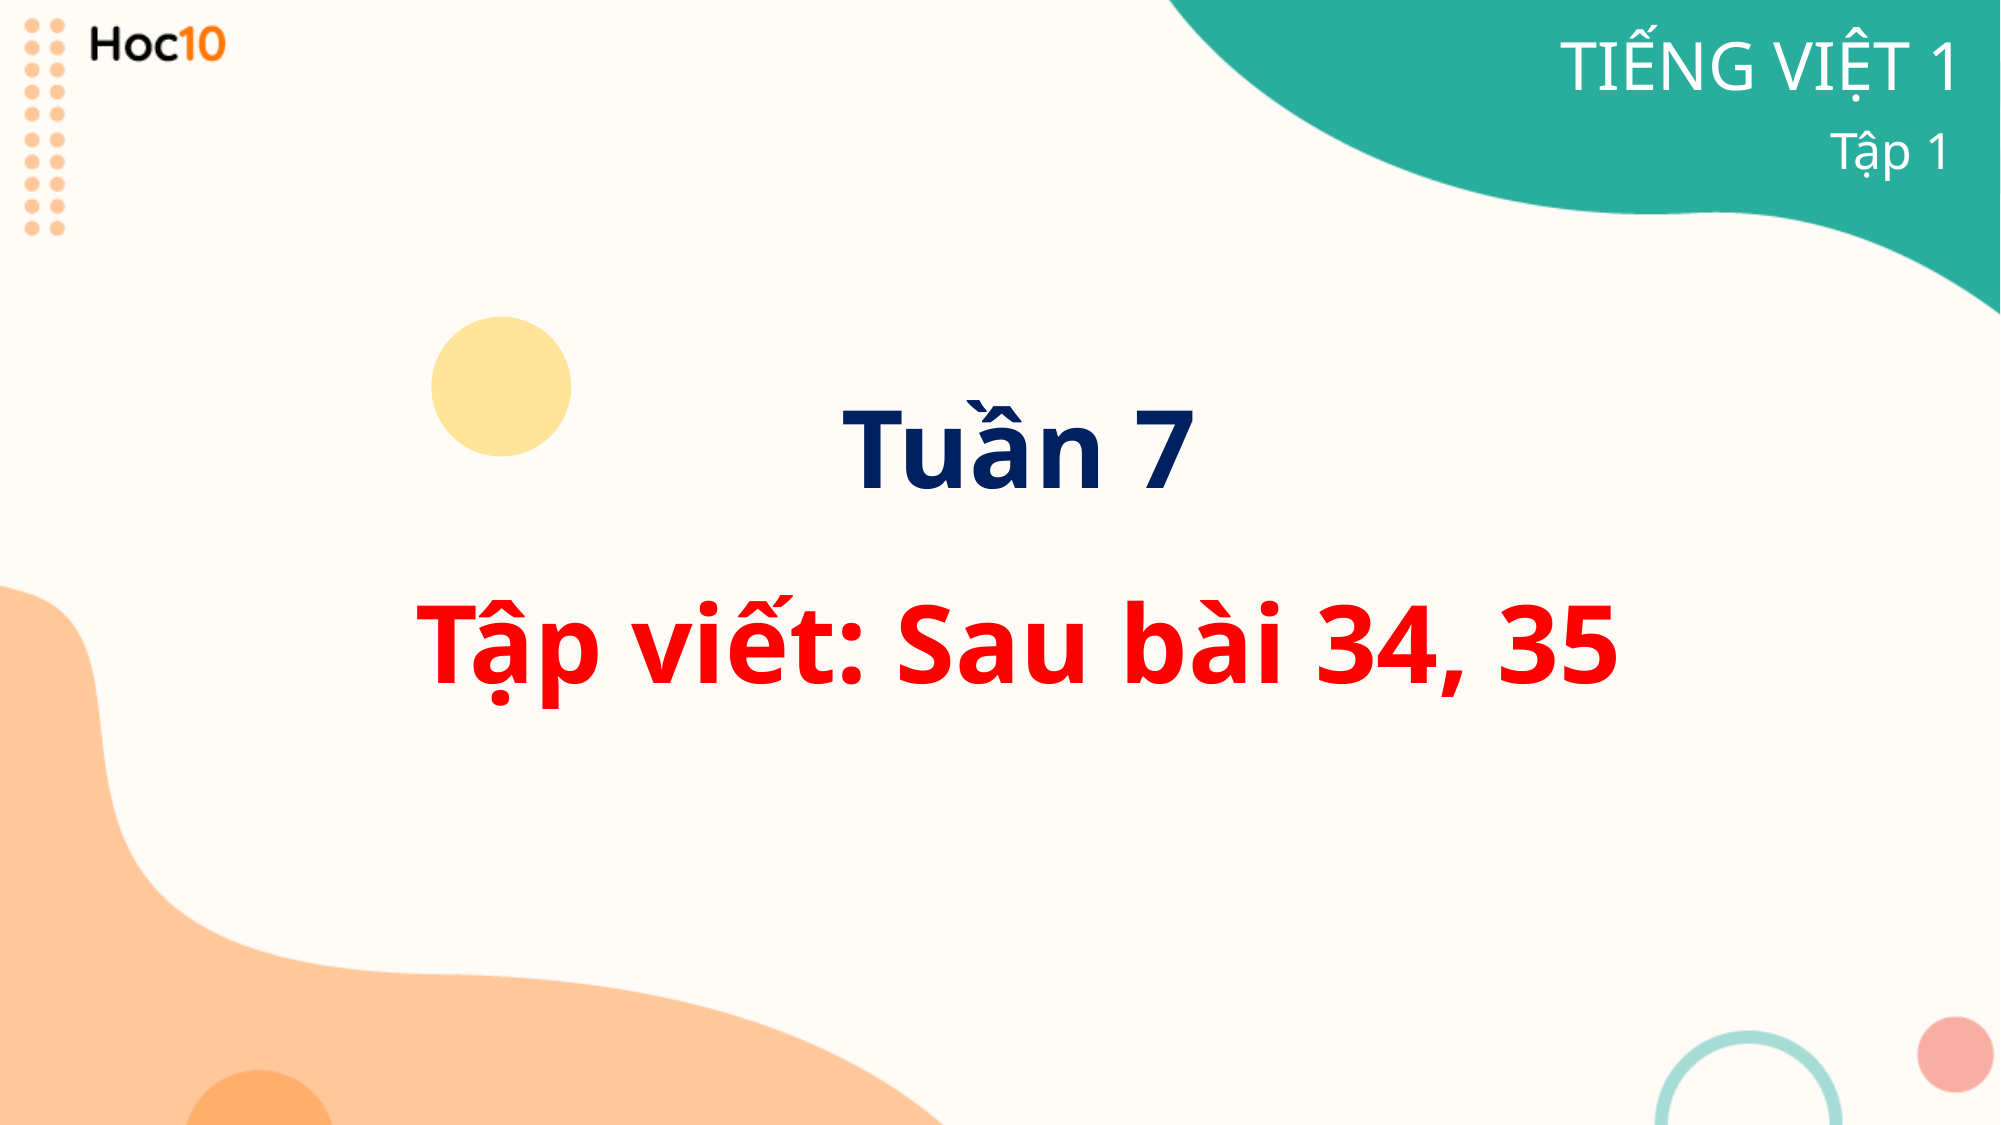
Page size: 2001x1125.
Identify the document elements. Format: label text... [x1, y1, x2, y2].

text_box TIẾNG VIỆT 1 [1545, 16, 1981, 112]
text_box Tuần 7 Tập viết: Sau bài 34, 35 [400, 307, 1638, 713]
picture [0, 0, 2001, 1125]
text_box Tập 1 [1815, 112, 1970, 187]
